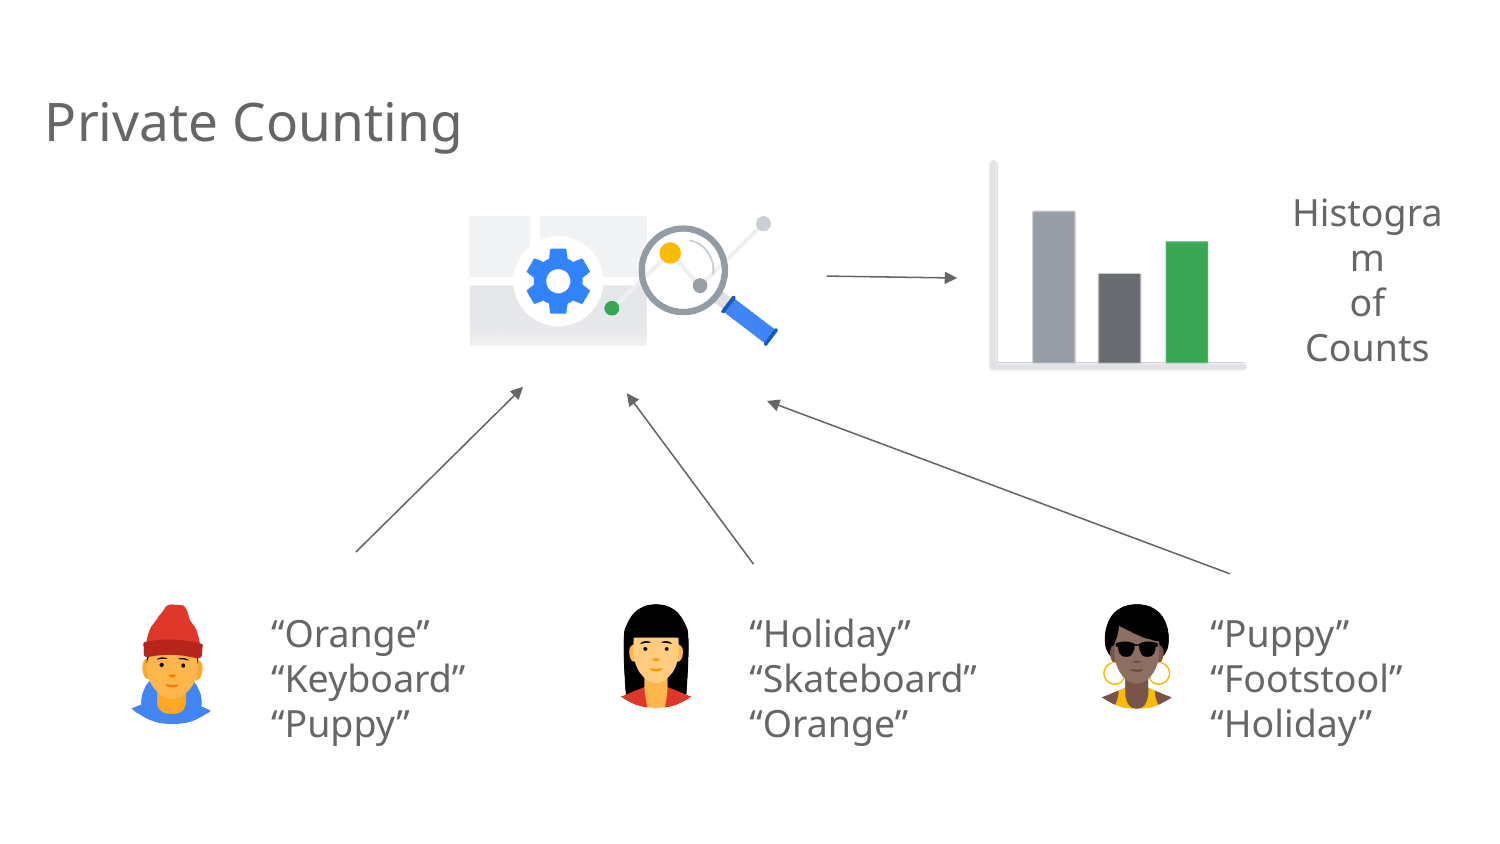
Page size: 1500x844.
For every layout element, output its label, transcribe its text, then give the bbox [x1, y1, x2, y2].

picture [620, 604, 692, 709]
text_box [626, 392, 754, 565]
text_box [766, 400, 1231, 575]
text_box “Orange” “Keyboard” “Puppy” [256, 594, 522, 766]
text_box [355, 386, 524, 553]
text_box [826, 275, 958, 279]
picture [131, 604, 211, 725]
text_box “Holiday” “Skateboard” “Orange” [734, 594, 1000, 766]
text_box Histogram of Counts [1264, 174, 1471, 357]
picture [1100, 604, 1173, 709]
text_box “Puppy” “Footstool” “Holiday” [1195, 594, 1461, 766]
title Private Counting [29, 73, 1471, 168]
picture [469, 216, 778, 346]
picture [989, 160, 1247, 371]
